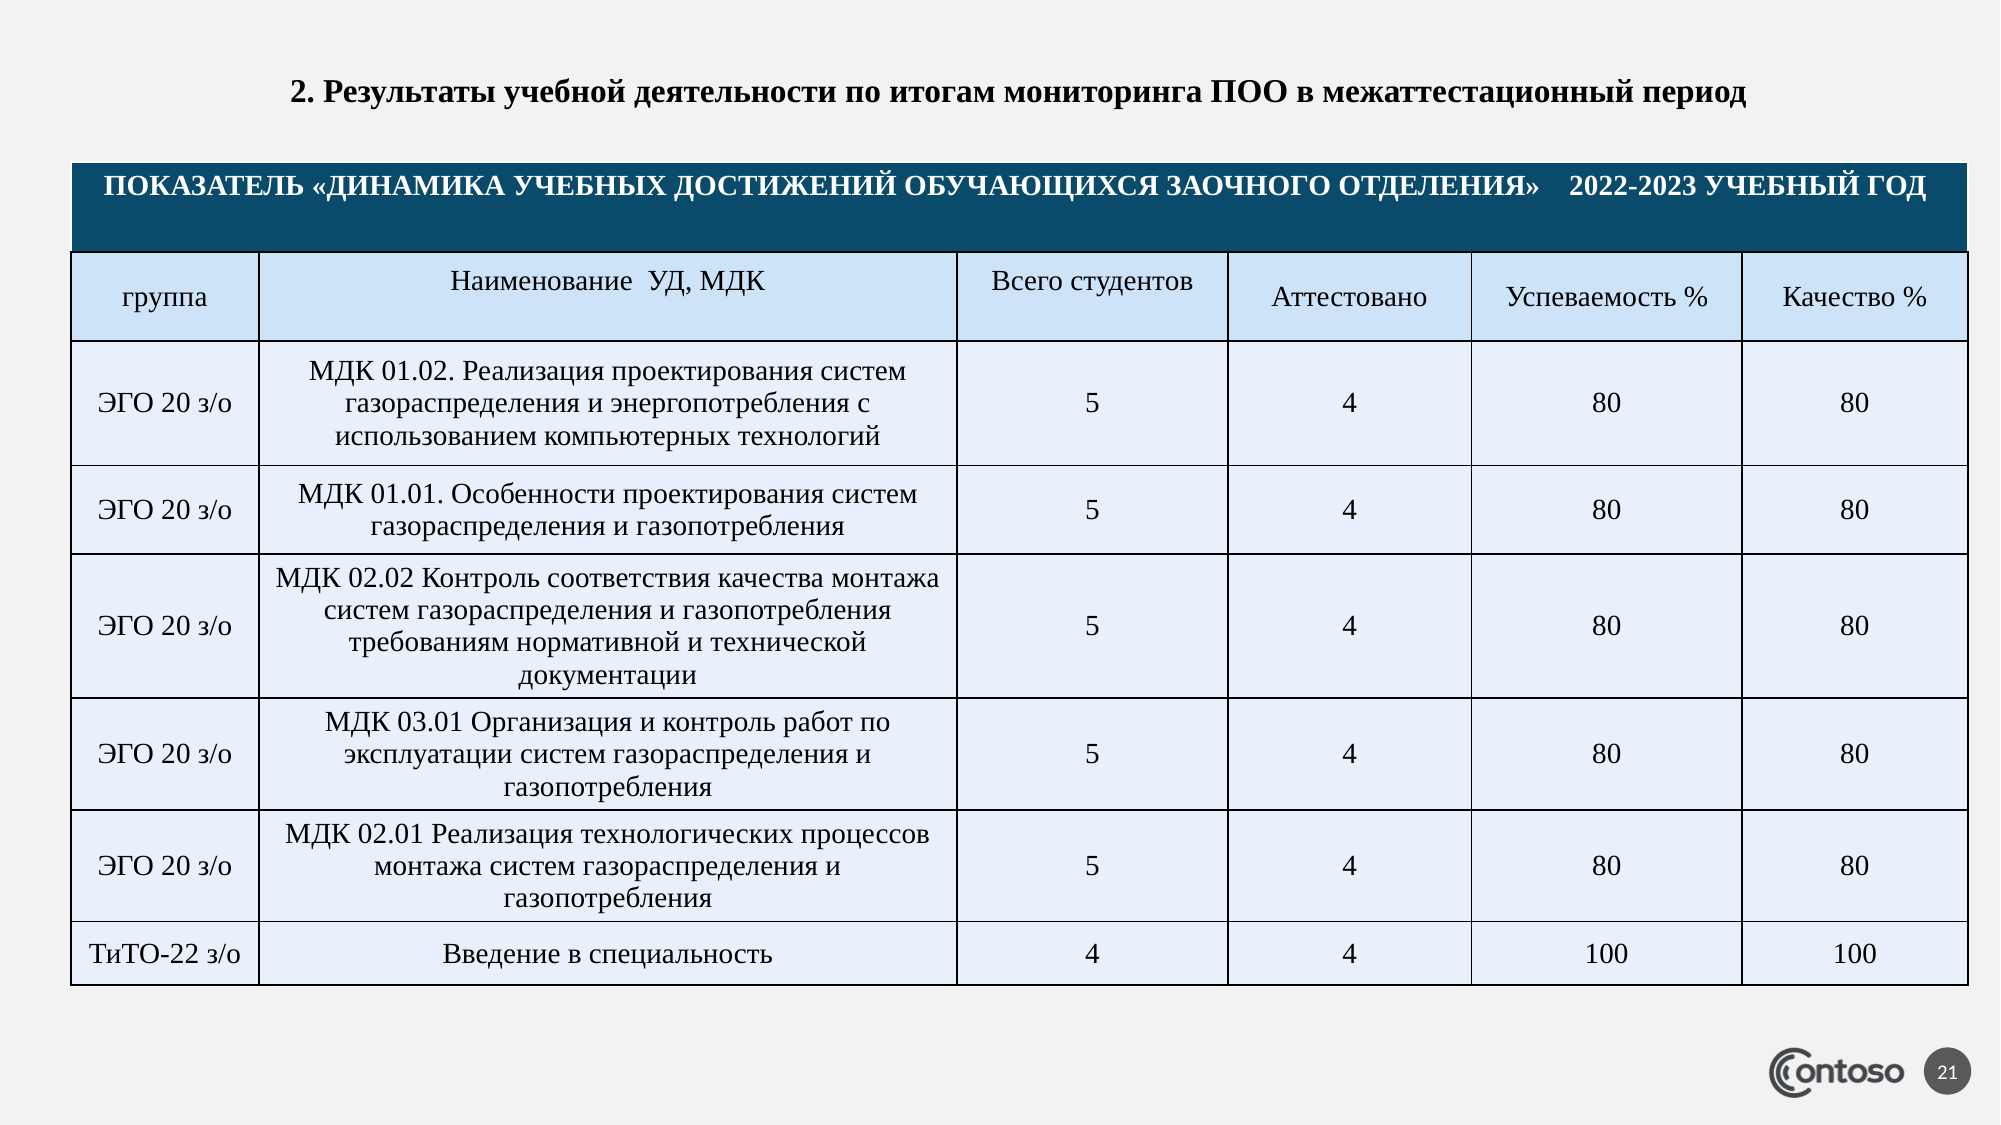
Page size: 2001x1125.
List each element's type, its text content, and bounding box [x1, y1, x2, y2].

table_cell ТиТО-22 з/о [72, 922, 258, 984]
table_cell 80 [1743, 699, 1967, 809]
table_cell 80 [1472, 699, 1741, 809]
table_cell ЭГО 20 з/о [72, 466, 258, 553]
table_cell 4 [1229, 466, 1471, 553]
table_cell 5 [958, 342, 1227, 465]
table_cell Успеваемость % [1472, 253, 1741, 340]
table_cell 80 [1472, 342, 1741, 465]
table_cell 80 [1472, 555, 1741, 697]
table_cell МДК 02.01 Реализация технологических процессов монтажа систем газораспределения и газопотребления [260, 811, 956, 921]
table_cell ЭГО 20 з/о [72, 699, 258, 809]
table_cell 4 [1229, 922, 1471, 984]
table_cell 80 [1472, 811, 1741, 921]
table_header ПОКАЗАТЕЛЬ «ДИНАМИКА УЧЕБНЫХ ДОСТИЖЕНИЙ ОБУЧАЮЩИХСЯ ЗАОЧНОГО ОТДЕЛЕНИЯ» 2022-2023 УЧЕБНЫЙ ГОД [72, 163, 1967, 251]
table_cell 80 [1743, 466, 1967, 553]
table_cell 4 [1229, 555, 1471, 697]
table_cell 4 [1229, 699, 1471, 809]
table_cell Введение в специальность [260, 922, 956, 984]
table_cell ЭГО 20 з/о [72, 811, 258, 921]
table_cell Наименование УД, МДК [260, 253, 956, 340]
table_cell МДК 01.02. Реализация проектирования систем газораспределения и энергопотребления с использованием компьютерных технологий [260, 342, 956, 465]
table_cell 5 [958, 466, 1227, 553]
table_cell 4 [958, 922, 1227, 984]
table_cell 80 [1472, 466, 1741, 553]
table_cell МДК 01.01. Особенности проектирования систем газораспределения и газопотребления [260, 466, 956, 553]
text_box 2. Результаты учебной деятельности по итогам мониторинга ПОО в межаттестационный период [128, 61, 1911, 117]
table_cell 100 [1472, 922, 1741, 984]
table_cell МДК 03.01 Организация и контроль работ по эксплуатации систем газораспределения и газопотребления [260, 699, 956, 809]
table_cell 80 [1743, 342, 1967, 465]
table_cell Всего студентов [958, 253, 1227, 340]
slide_number 21 [1923, 1047, 1972, 1095]
table_cell Качество % [1743, 253, 1967, 340]
table_cell 100 [1743, 922, 1967, 984]
table_cell 5 [958, 811, 1227, 921]
table_cell 5 [958, 699, 1227, 809]
table_cell 80 [1743, 811, 1967, 921]
table_cell 5 [958, 555, 1227, 697]
table_cell Аттестовано [1229, 253, 1471, 340]
table_cell ЭГО 20 з/о [72, 555, 258, 697]
table_cell 4 [1229, 811, 1471, 921]
table_cell ЭГО 20 з/о [72, 342, 258, 465]
table_cell группа [72, 253, 258, 340]
table_cell МДК 02.02 Контроль соответствия качества монтажа систем газораспределения и газопотребления требованиям нормативной и технической документации [260, 555, 956, 697]
table_cell 4 [1229, 342, 1471, 465]
table_cell 80 [1743, 555, 1967, 697]
